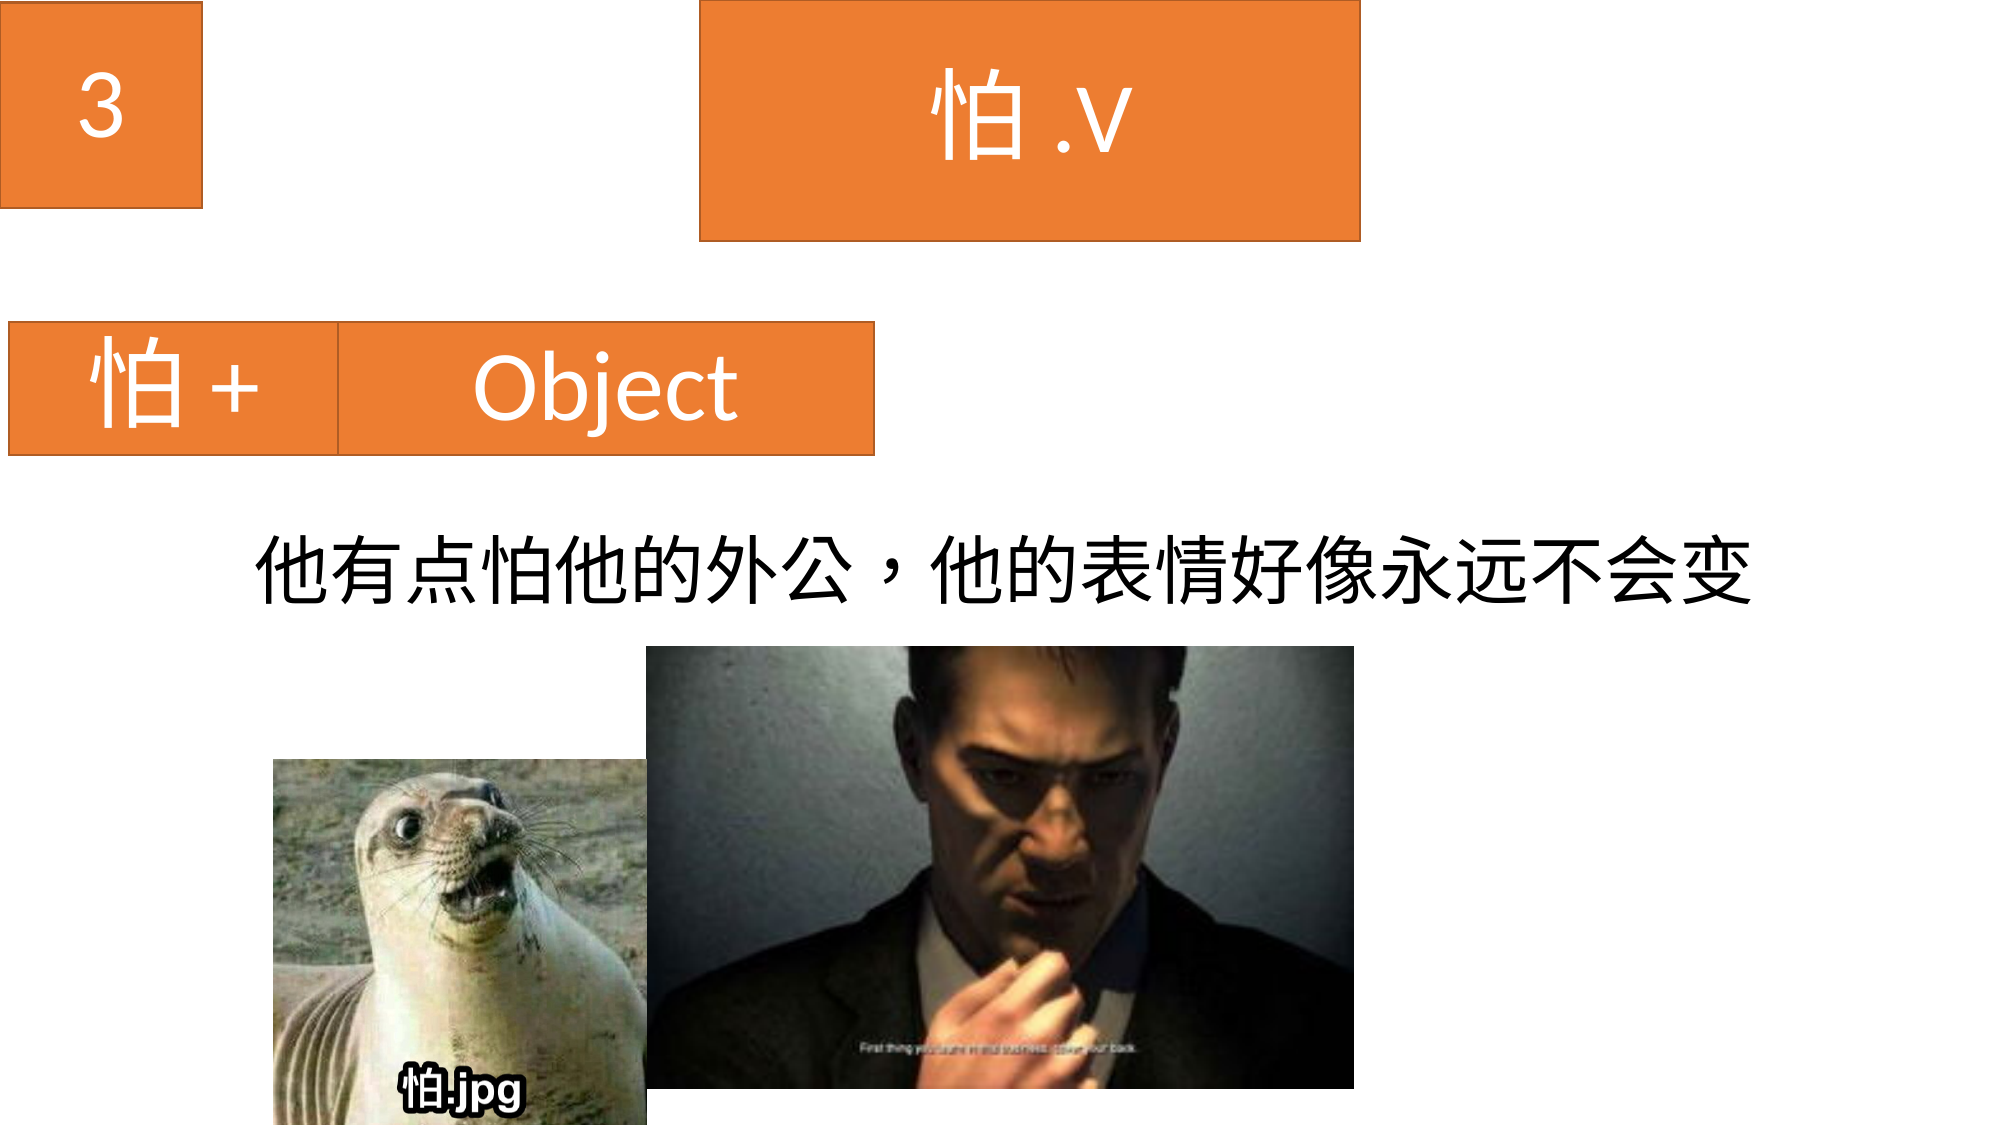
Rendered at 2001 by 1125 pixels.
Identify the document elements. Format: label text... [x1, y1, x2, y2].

text_box 3 [0, 1, 203, 209]
title 怕.V [699, 0, 1361, 242]
picture [273, 646, 1354, 1125]
text_box 他有点怕他的外公，他的表情好像永远不会变 [9, 388, 2000, 761]
text_box 怕+ [8, 321, 337, 456]
text_box Object [337, 321, 875, 388]
